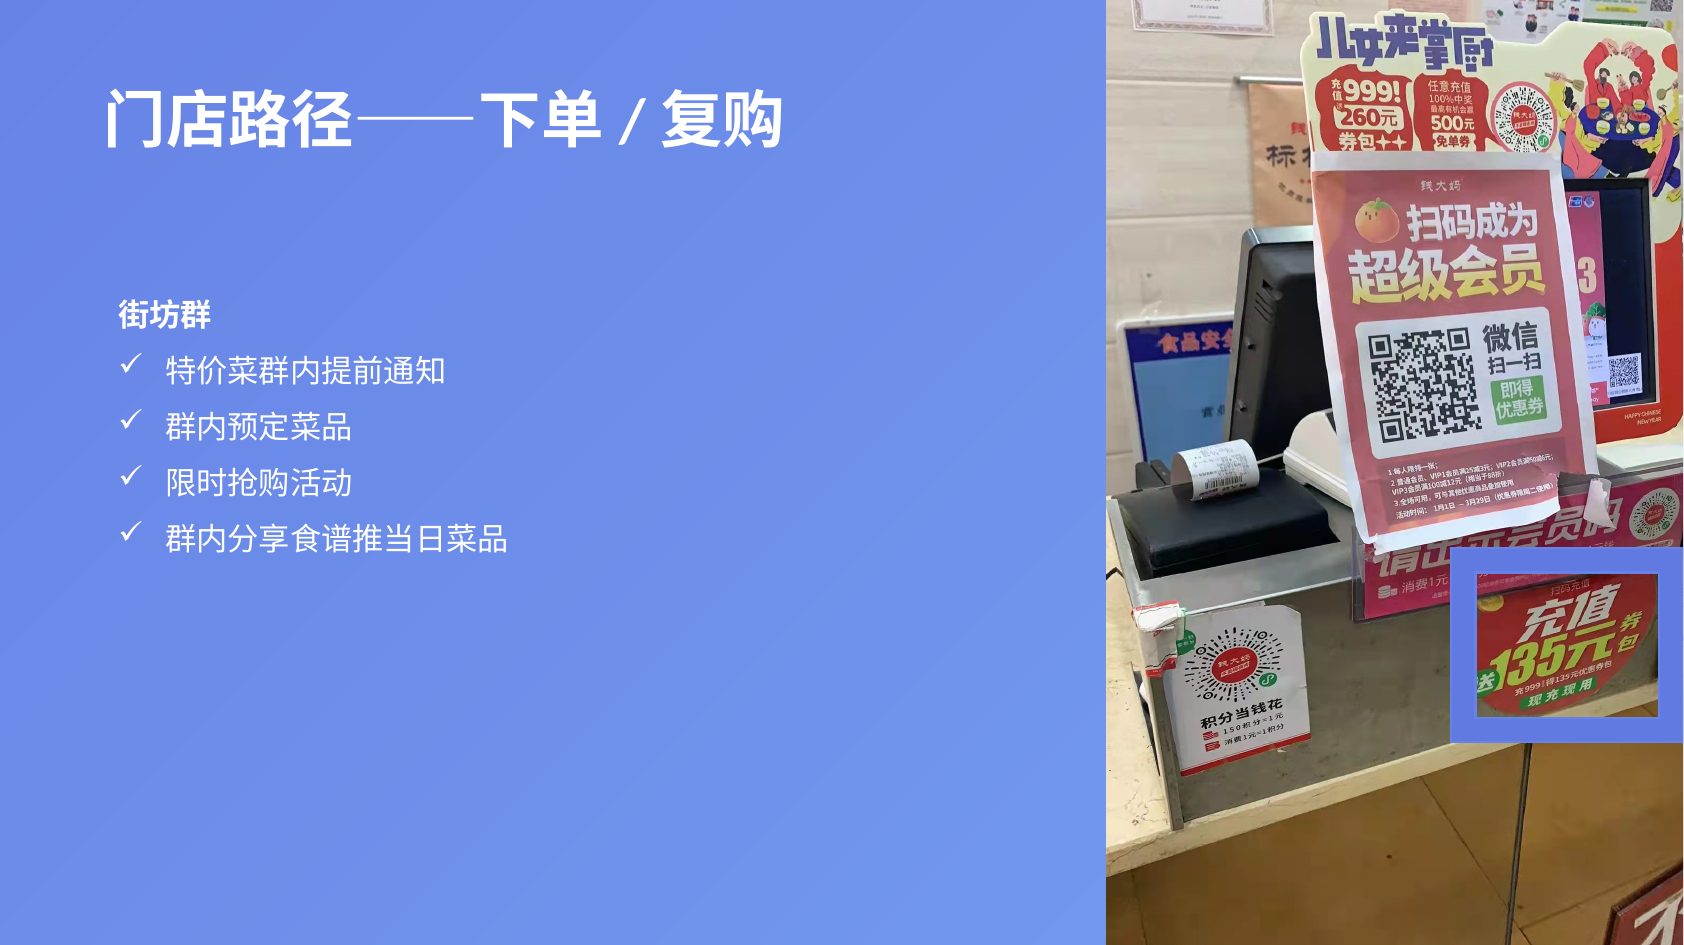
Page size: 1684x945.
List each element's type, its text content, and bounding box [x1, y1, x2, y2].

text_box 街坊群 特价菜群内提前通知 群内预定菜品 限时抢购活动 群内分享食谱推当日菜品 [103, 268, 926, 851]
text_box 门店路径——下单/复购 [88, 44, 1106, 201]
picture [1106, 0, 1684, 945]
